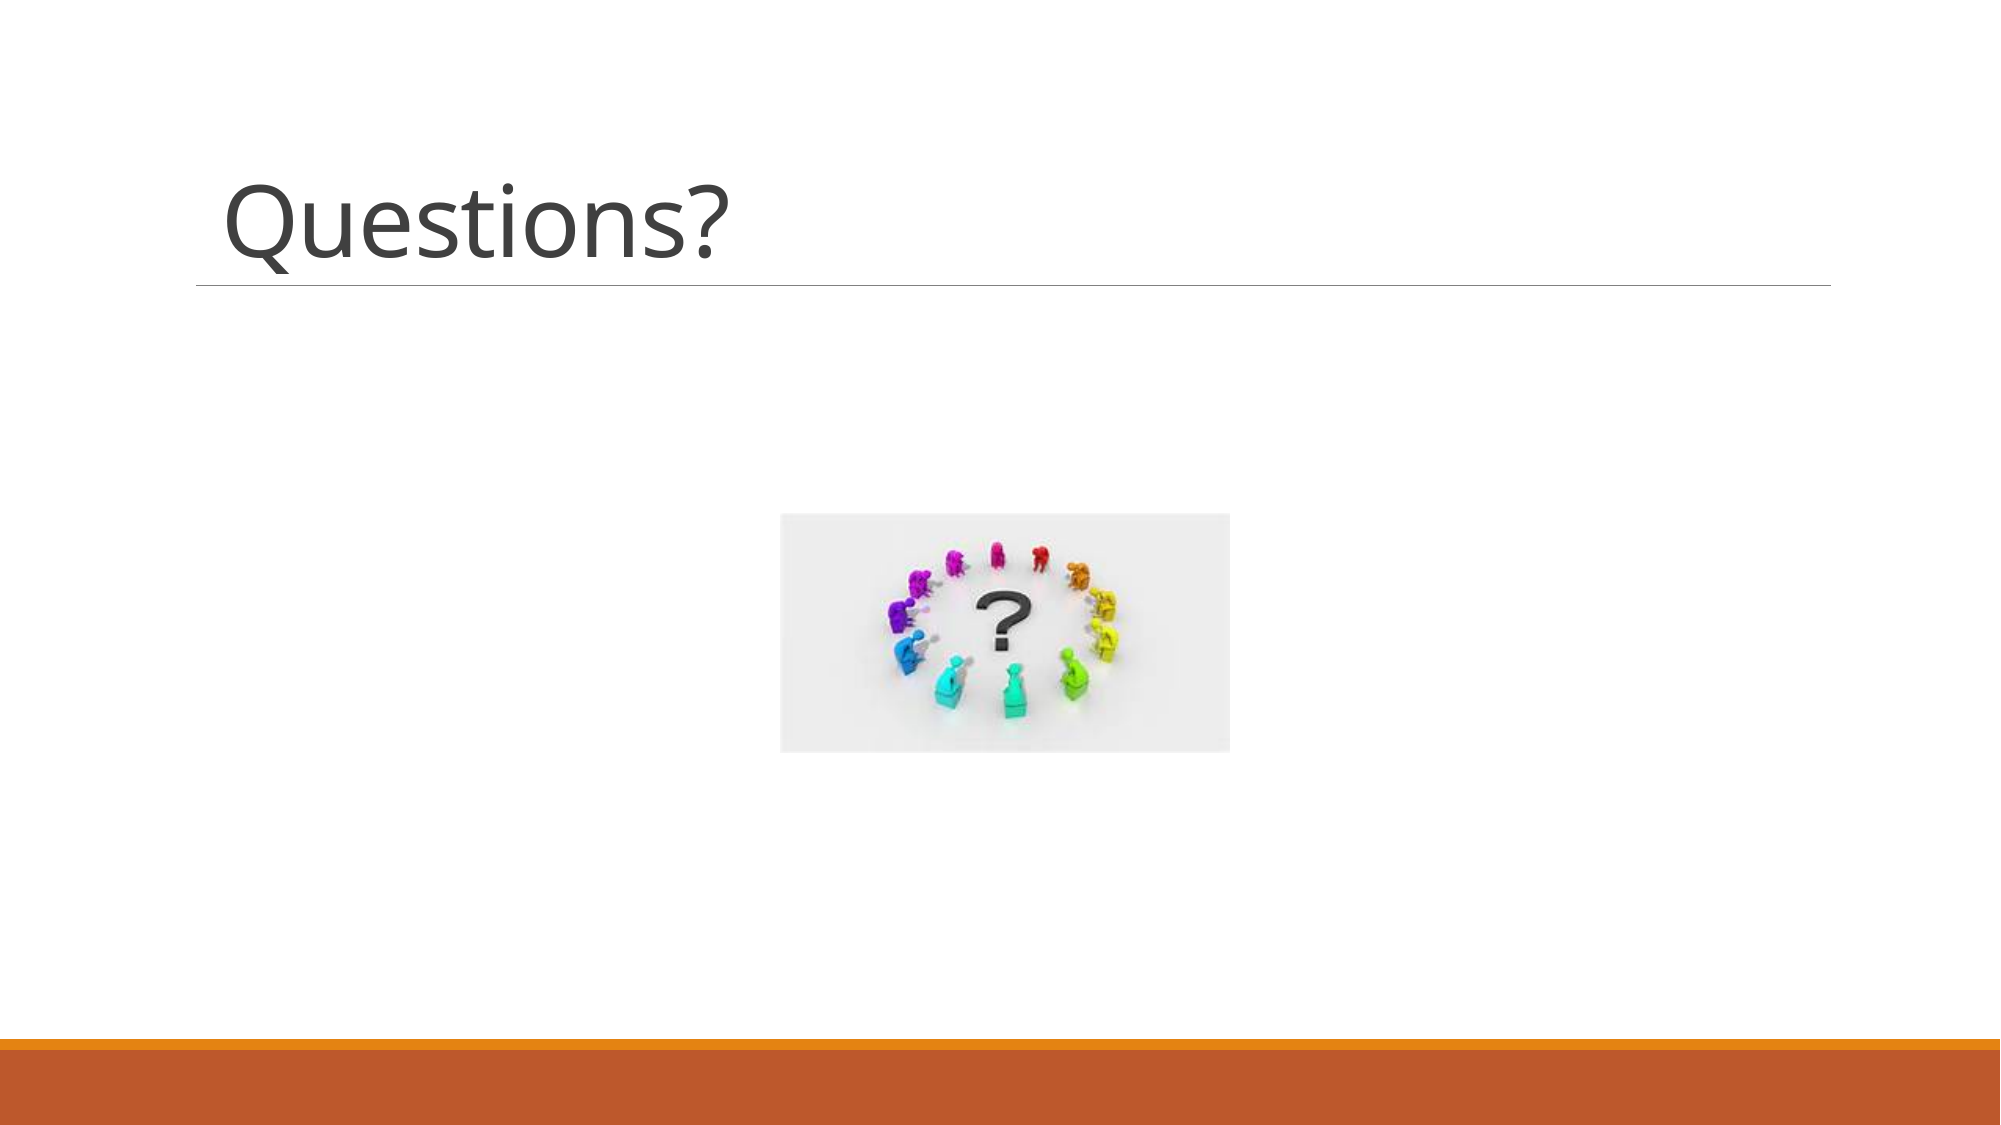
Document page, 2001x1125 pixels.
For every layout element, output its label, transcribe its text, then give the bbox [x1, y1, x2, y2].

title Questions? [180, 47, 1830, 285]
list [780, 512, 1230, 753]
